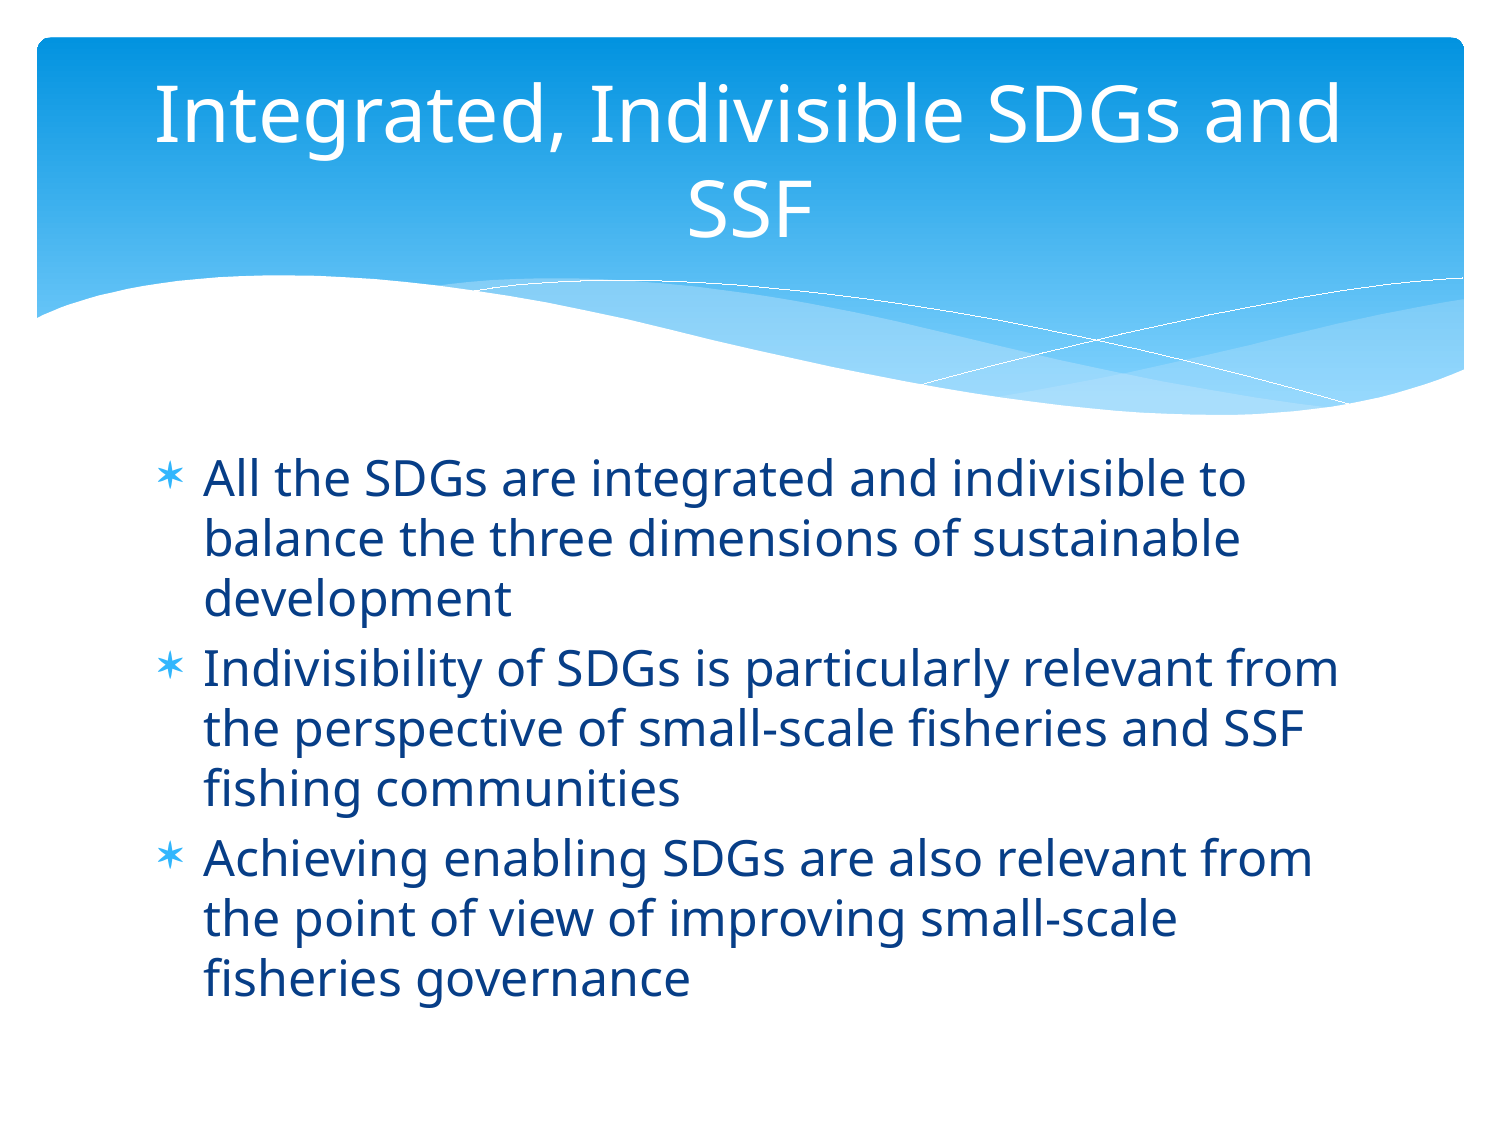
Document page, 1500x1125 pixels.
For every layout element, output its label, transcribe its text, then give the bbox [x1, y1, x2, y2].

list All the SDGs are integrated and indivisible to balance the three dimensions of sustainable development Indivisibility of SDGs is particularly relevant from the perspective of small-scale fisheries and SSF fishing communities Achieving enabling SDGs are also relevant from the point of view of improving small-scale fisheries governance [143, 438, 1359, 1005]
title Integrated, Indivisible SDGs and SSF [75, 55, 1425, 261]
